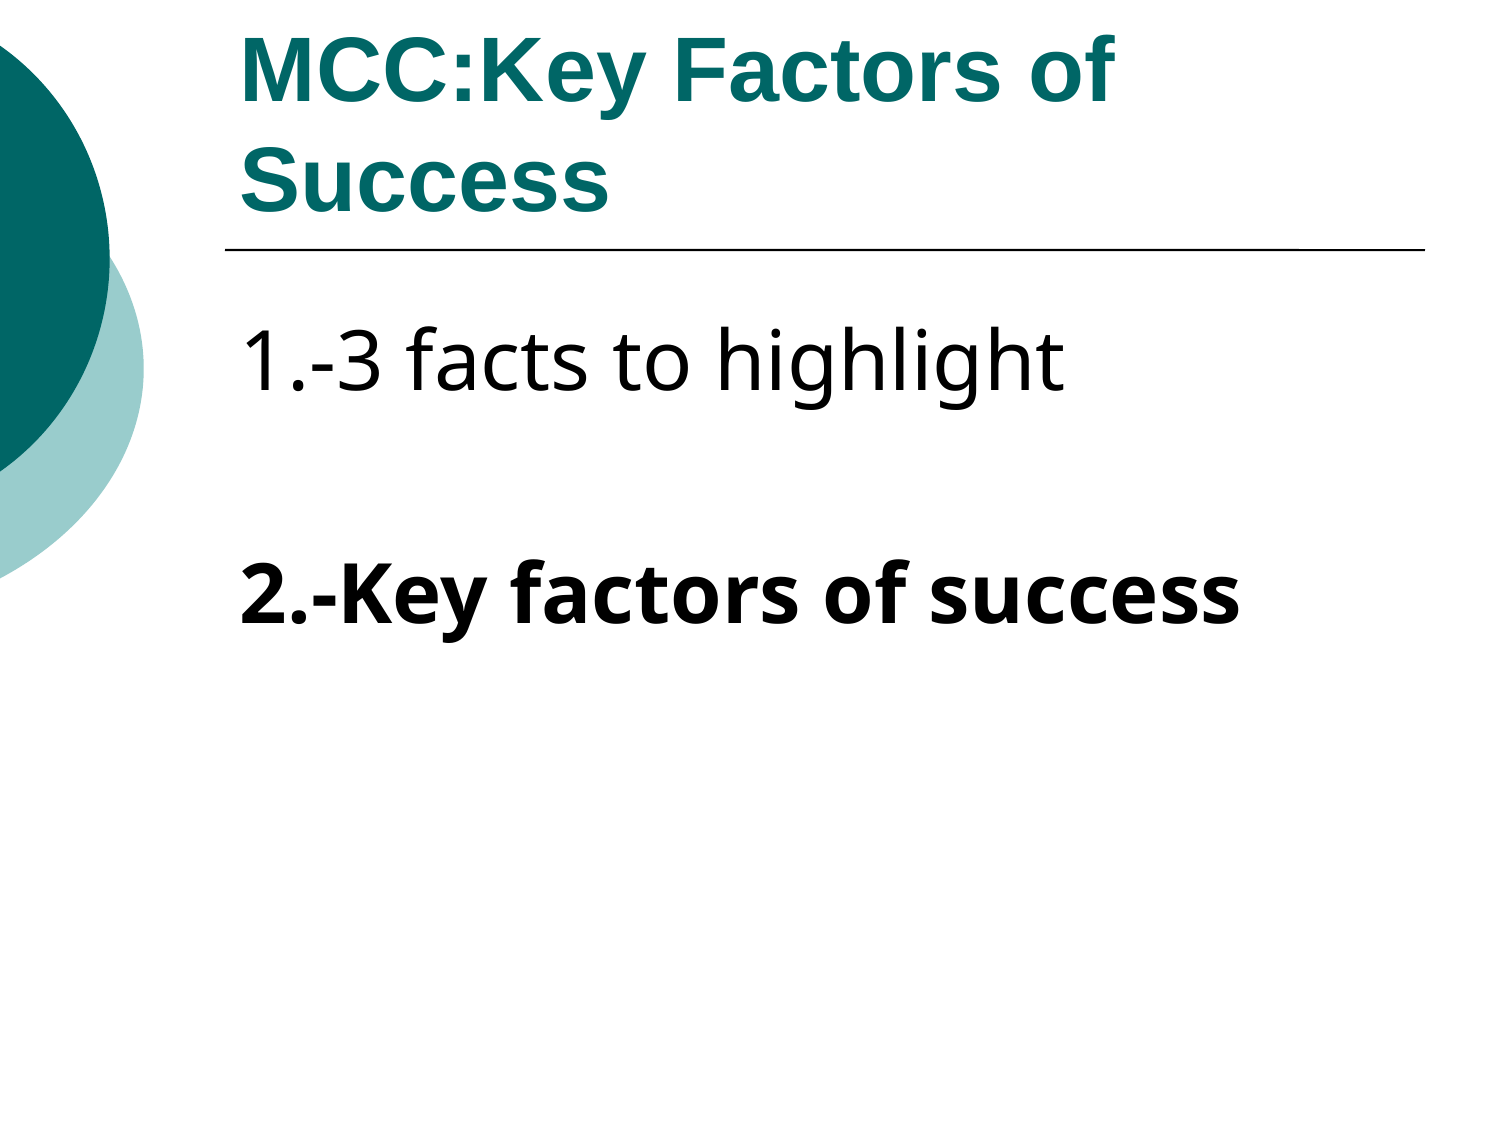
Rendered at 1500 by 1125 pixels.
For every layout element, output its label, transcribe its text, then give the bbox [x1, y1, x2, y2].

title MCC:Key Factors of Success [224, 49, 1425, 237]
list 1.-3 facts to highlight 2.-Key factors of success [224, 299, 1425, 975]
